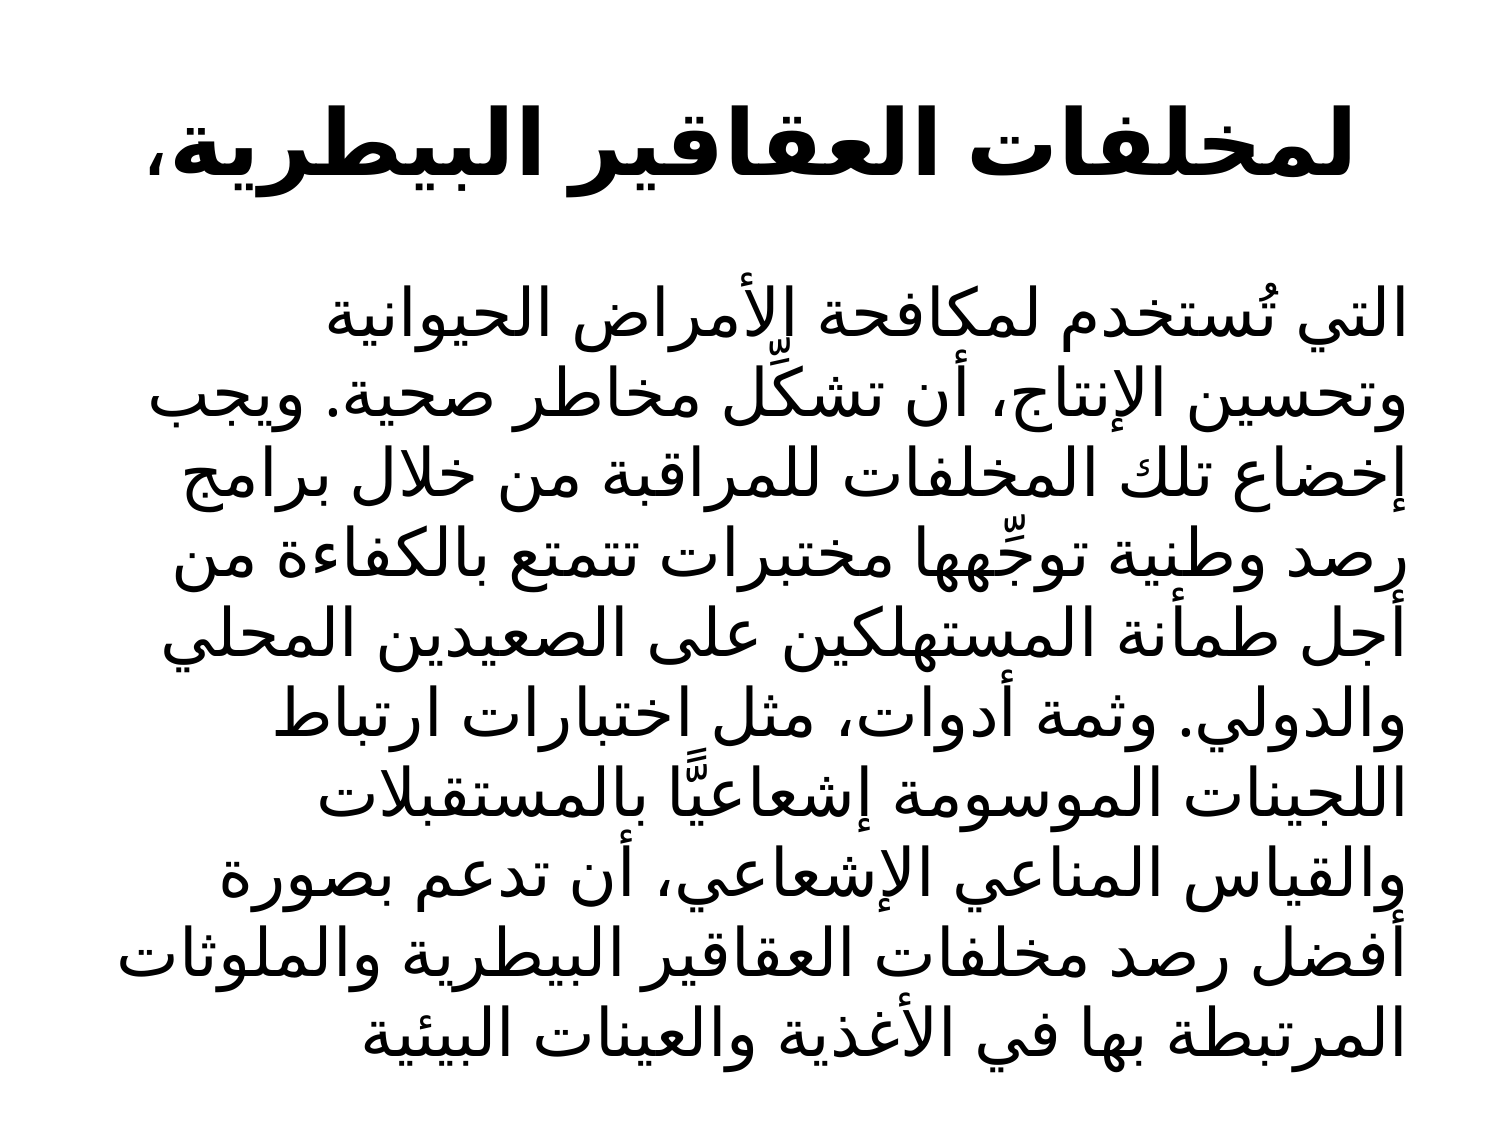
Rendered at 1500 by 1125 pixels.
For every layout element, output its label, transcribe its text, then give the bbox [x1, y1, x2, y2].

list التي تُستخدم لمكافحة الأمراض الحيوانية وتحسين الإنتاج، أن تشكِّل مخاطر صحية. ويجب إخضاع تلك المخلفات للمراقبة من خلال برامج رصد وطنية توجِّهها مختبرات تتمتع بالكفاءة من أجل طمأنة المستهلكين على الصعيدين المحلي والدولي. وثمة أدوات، مثل اختبارات ارتباط اللجينات الموسومة إشعاعيًّا بالمستقبلات والقياس المناعي الإشعاعي، أن تدعم بصورة أفضل رصد مخلفات العقاقير البيطرية والملوثات المرتبطة بها في الأغذية والعينات البيئية [75, 262, 1425, 1005]
title لمخلفات العقاقير البيطرية، [75, 45, 1425, 233]
